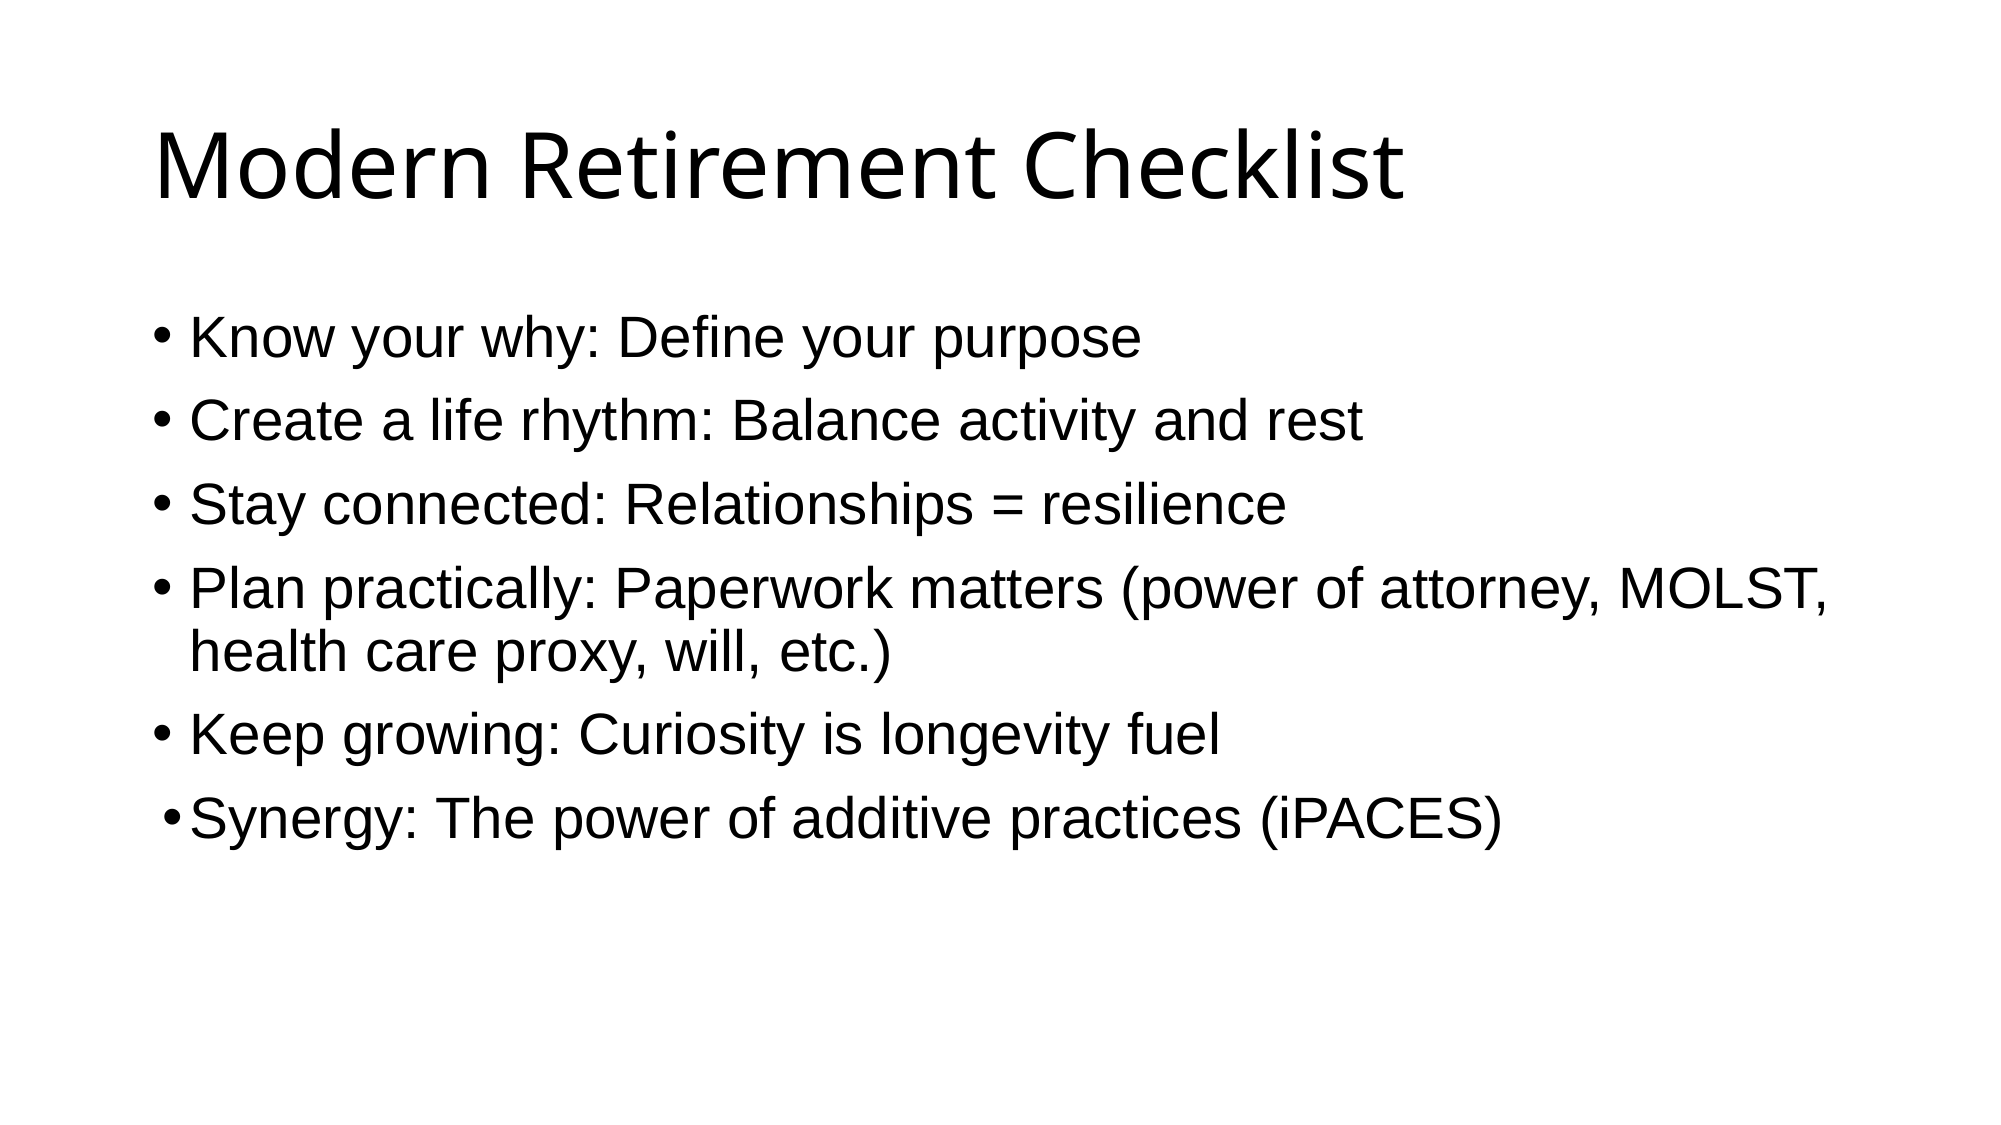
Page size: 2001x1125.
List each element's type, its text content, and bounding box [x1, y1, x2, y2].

title Modern Retirement Checklist [137, 59, 1863, 278]
list Know your why: Define your purpose Create a life rhythm: Balance activity and rest Stay connected: Relationships = resilience Plan practically: Paperwork matters (power of attorney, MOLST, health care proxy, will, etc.) Keep growing: Curiosity is longevity fuel Synergy: The power of additive practices (iPACES) [137, 299, 1863, 1014]
